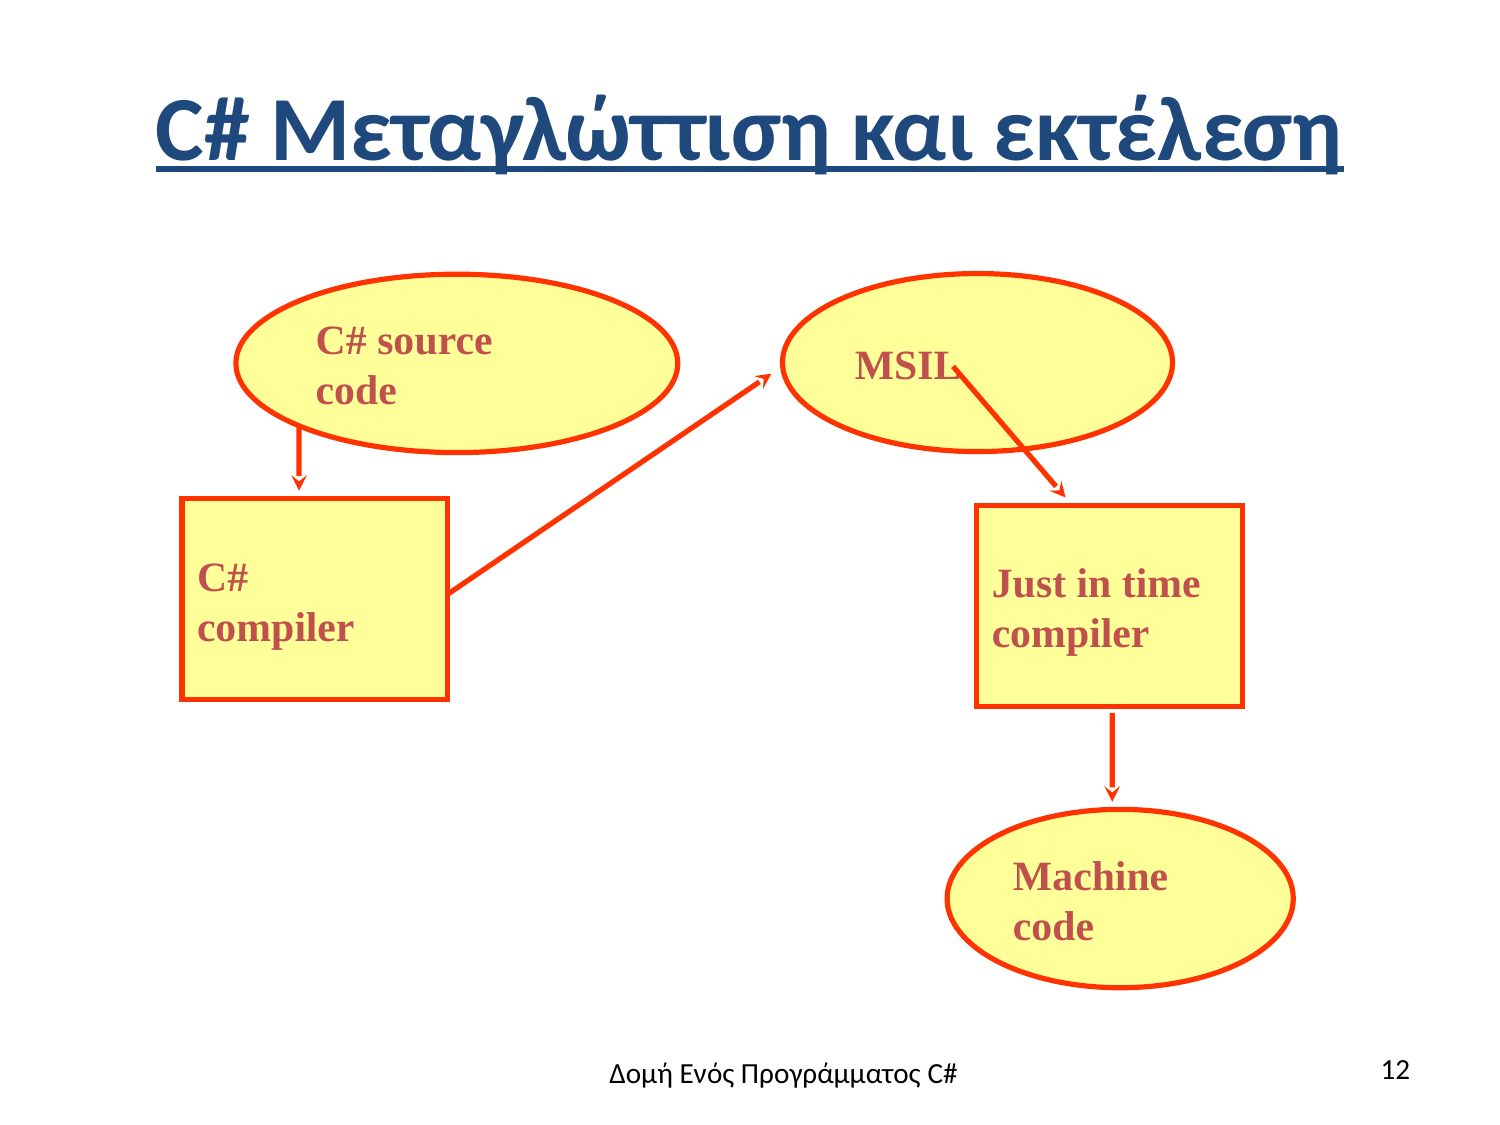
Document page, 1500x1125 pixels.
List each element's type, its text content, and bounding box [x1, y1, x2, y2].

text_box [181, 273, 1173, 701]
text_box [946, 366, 1294, 988]
text_box 12 [1074, 1042, 1425, 1103]
text_box Δομή Ενός Προγράμματος C# [521, 1046, 1046, 1125]
title C# Μεταγλώττιση και εκτέλεση [53, 0, 1447, 250]
